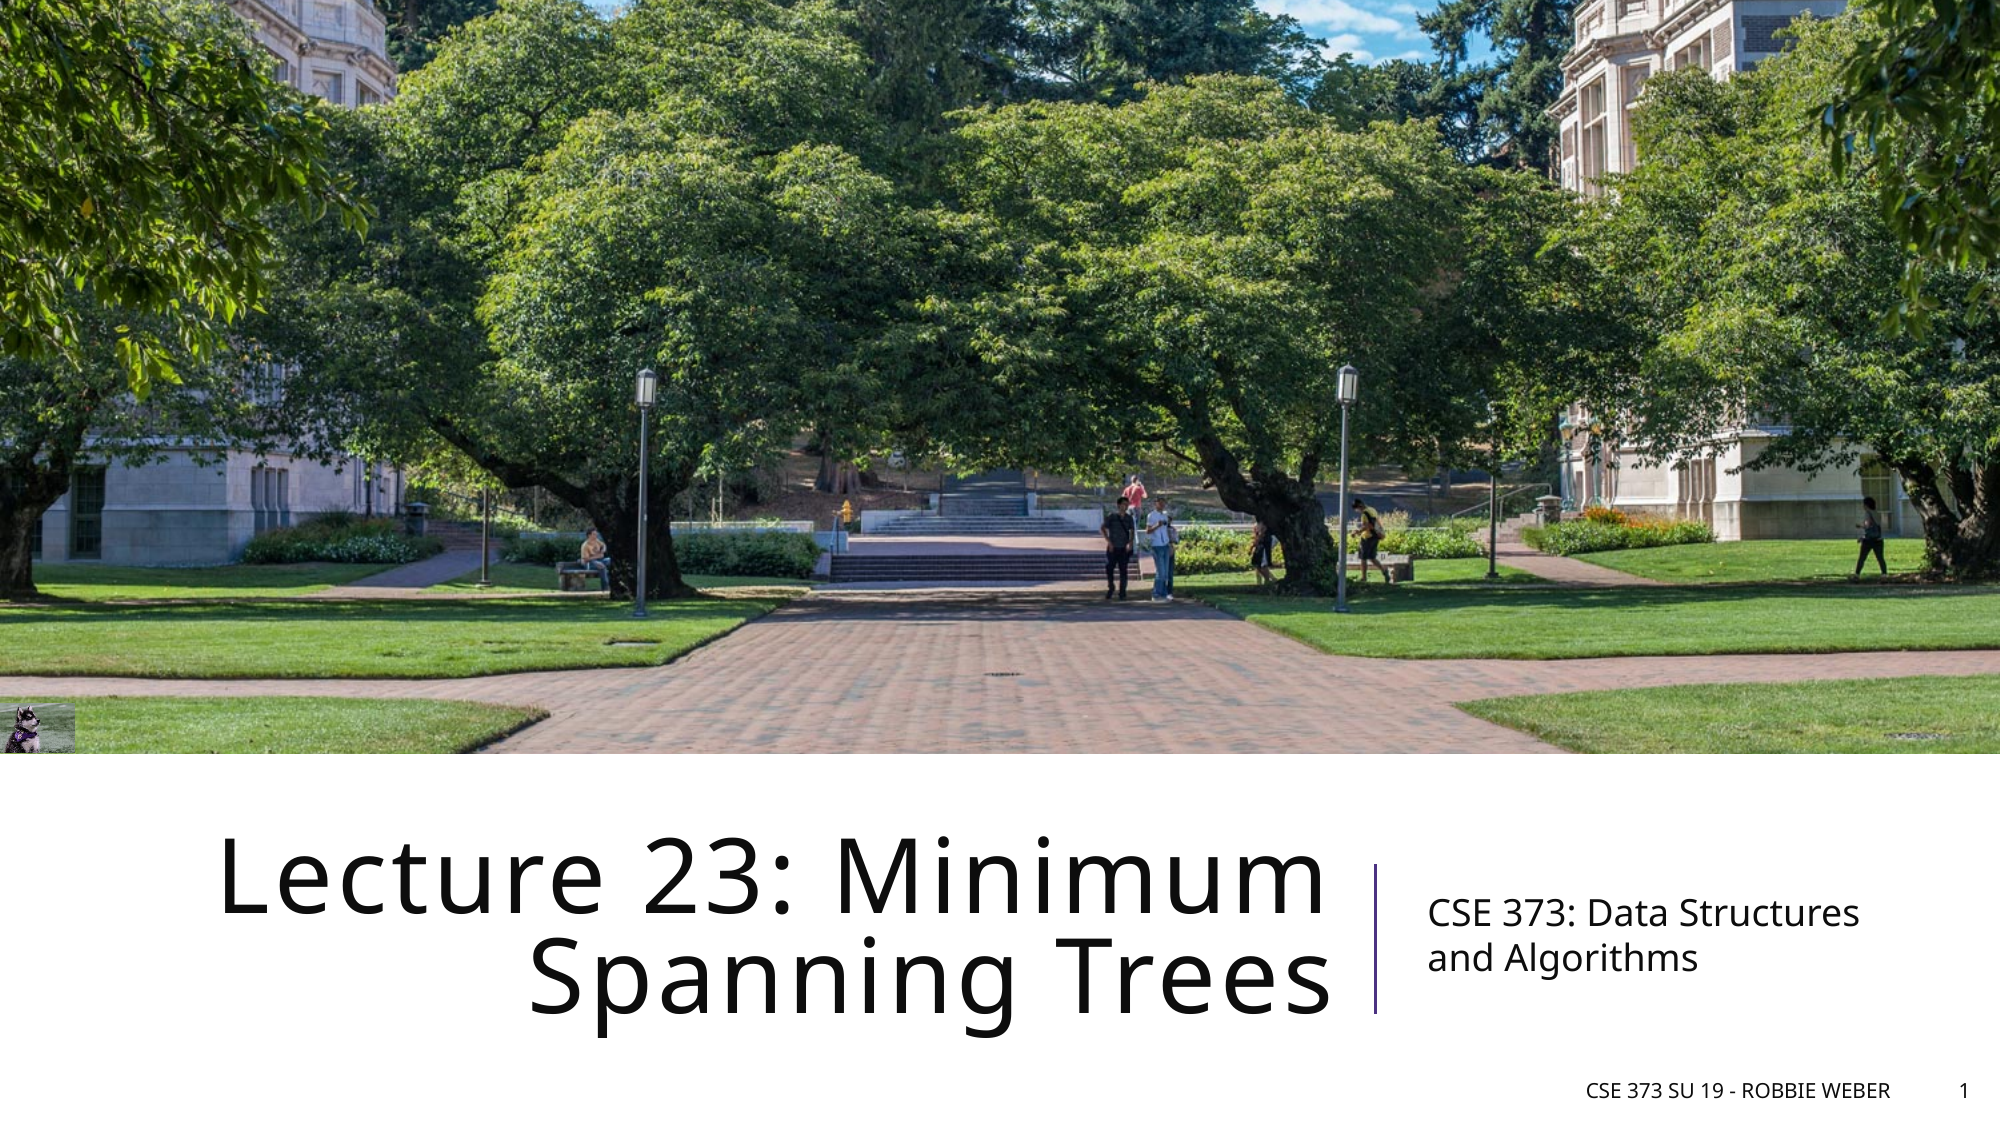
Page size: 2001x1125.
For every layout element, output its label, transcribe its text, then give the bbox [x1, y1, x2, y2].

subtitle CSE 373: Data Structures and Algorithms [1412, 813, 1938, 1054]
footer CSE 373 Su 19 - Robbie Weber [937, 1069, 1906, 1115]
slide_number 1 [1916, 1069, 1986, 1115]
picture [0, 0, 2000, 754]
title Lecture 23: Minimum Spanning Trees [63, 813, 1350, 1054]
